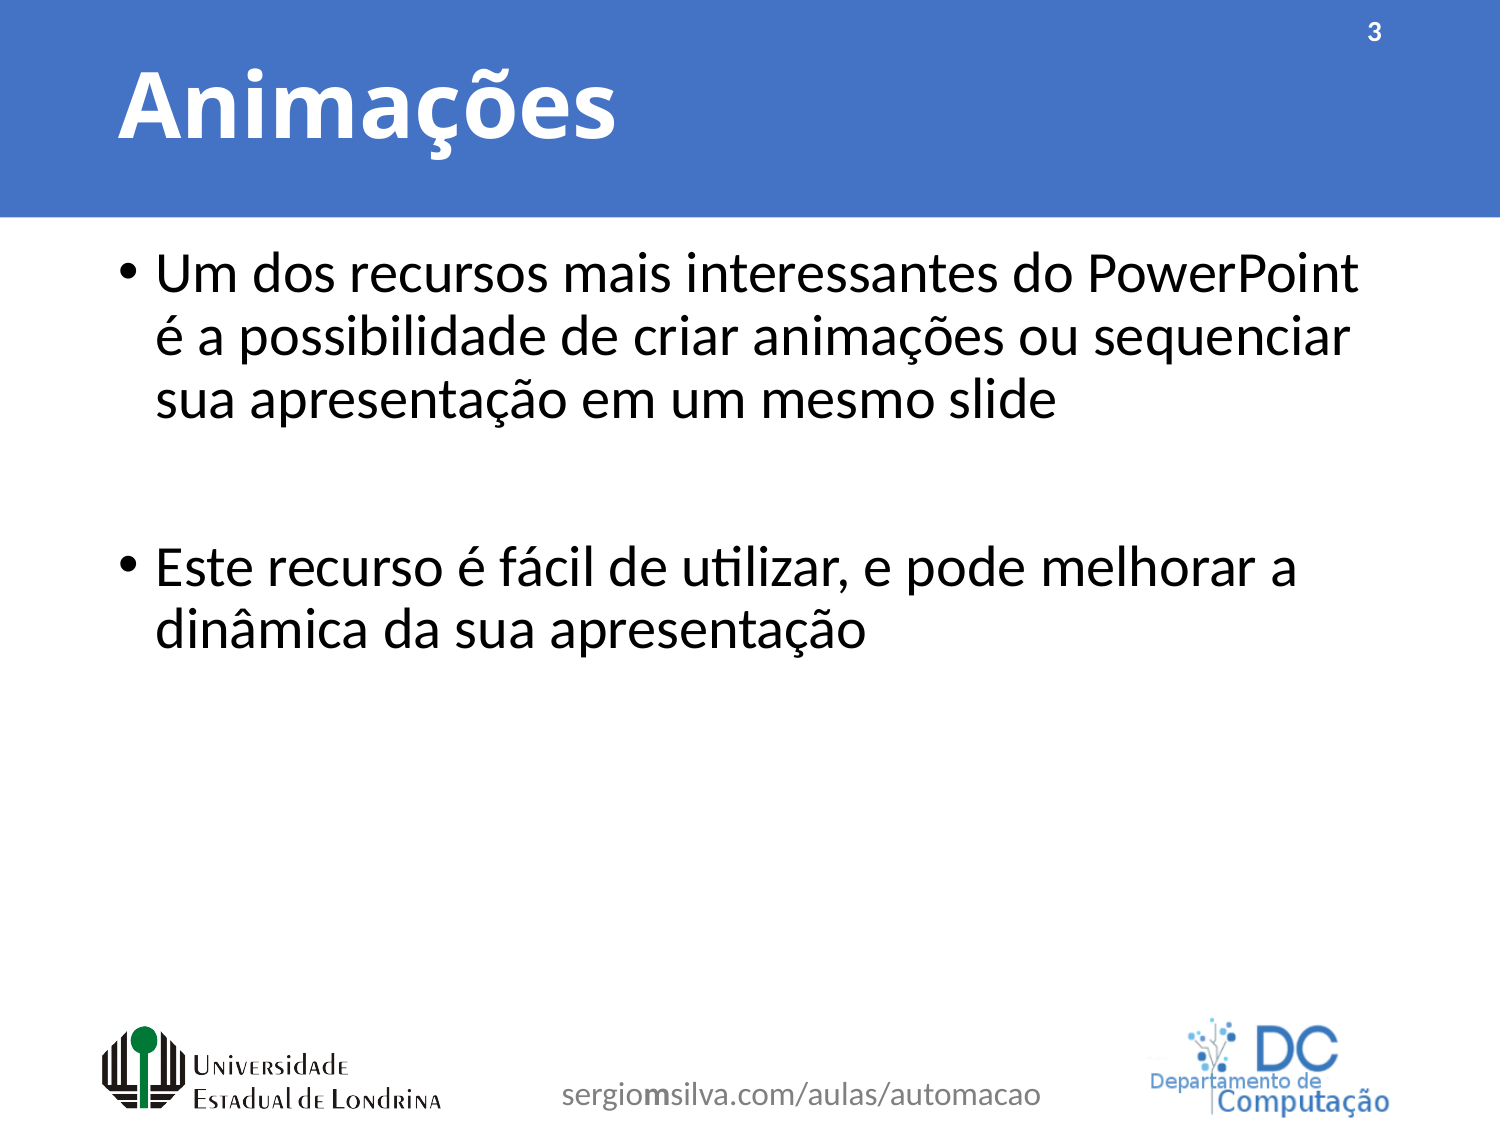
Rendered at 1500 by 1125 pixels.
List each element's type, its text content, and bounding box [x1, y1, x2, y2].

title Animações [103, 0, 1397, 218]
list Um dos recursos mais interessantes do PowerPoint é a possibilidade de criar animações ou sequenciar sua apresentação em um mesmo slide Este recurso é fácil de utilizar, e pode melhorar a dinâmica da sua apresentação [103, 235, 1397, 1014]
picture [102, 1026, 441, 1109]
slide_number 3 [1059, 0, 1397, 60]
picture [1147, 1015, 1397, 1120]
